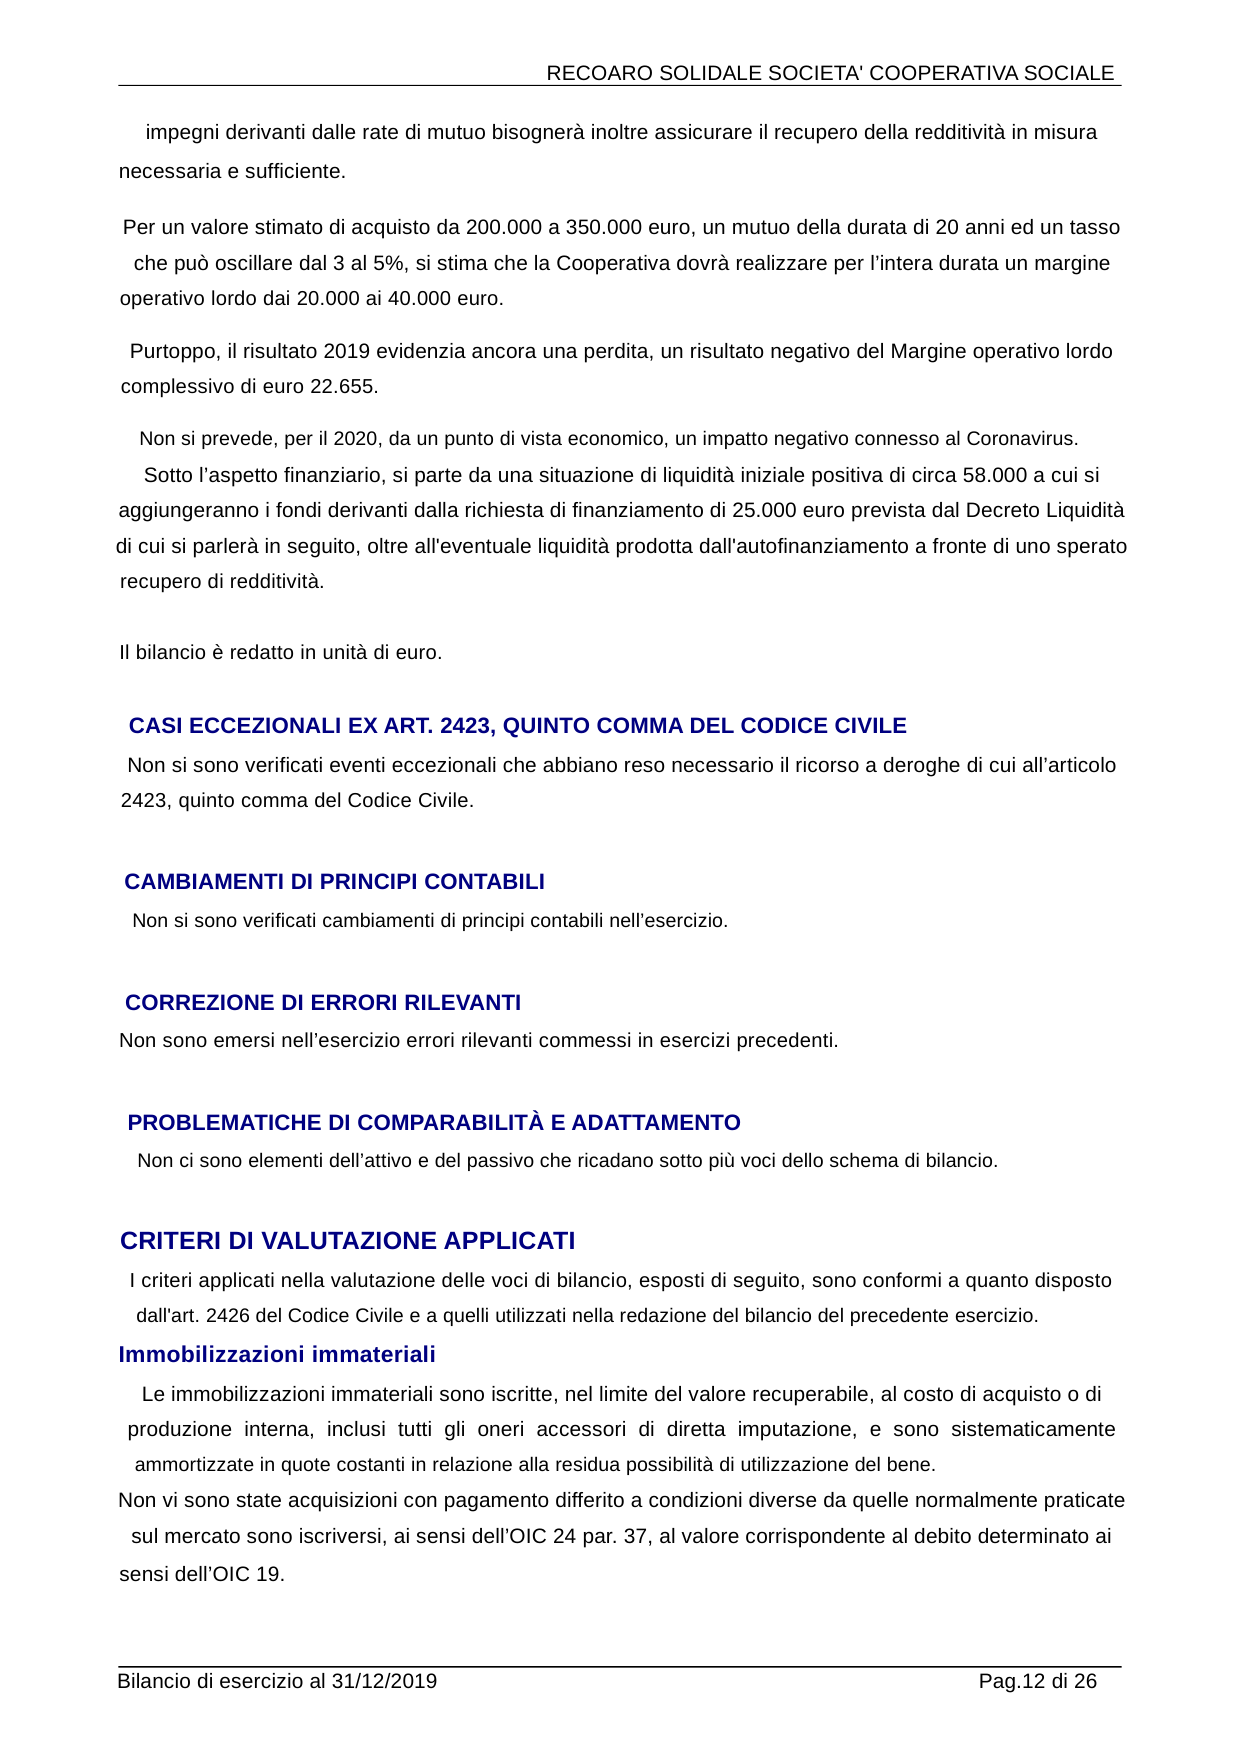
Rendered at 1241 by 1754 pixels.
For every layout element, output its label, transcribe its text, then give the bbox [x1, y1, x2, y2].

text_box necessaria e sufficiente. [118, 157, 347, 183]
text_box PROBLEMATICHE DI COMPARABILITÀ E ADATTAMENTO [127, 1107, 743, 1135]
text_box recupero di redditività. [120, 568, 326, 593]
text_box Immobilizzazioni immateriali [118, 1339, 437, 1368]
text_box Non sono emersi nell’esercizio errori rilevanti commessi in esercizi precedenti. [119, 1027, 842, 1052]
text_box aggiungeranno i fondi derivanti dalla richiesta di finanziamento di 25.000 euro prevista dal Decreto Liquidità [118, 497, 1127, 522]
text_box I criteri applicati nella valutazione delle voci di bilancio, esposti di seguito, sono conformi a quanto disposto [129, 1267, 1116, 1292]
text_box complessivo di euro 22.655. [120, 373, 381, 398]
text_box sul mercato sono iscriversi, ai sensi dell’OIC 24 par. 37, al valore corrispondente al debito determinato ai [131, 1522, 1114, 1548]
text_box CAMBIAMENTI DI PRINCIPI CONTABILI [124, 867, 547, 894]
text_box Non si prevede, per il 2020, da un punto di vista economico, un impatto negativo connesso al Coronavirus. [139, 425, 1080, 450]
text_box che può oscillare dal 3 al 5%, si stima che la Cooperativa dovrà realizzare per l’intera durata un margine [133, 249, 1113, 275]
text_box produzione interna, inclusi tutti gli oneri accessori di diretta imputazione, e sono sistematicamente [127, 1415, 1118, 1441]
text_box CORREZIONE DI ERRORI RILEVANTI [125, 987, 523, 1015]
text_box sensi dell’OIC 19. [119, 1560, 286, 1586]
text_box Non si sono verificati cambiamenti di principi contabili nell’esercizio. [132, 907, 730, 932]
text_box operativo lordo dai 20.000 ai 40.000 euro. [119, 285, 506, 310]
text_box ammortizzate in quote costanti in relazione alla residua possibilità di utilizzazione del bene. [134, 1451, 938, 1475]
text_box Non si sono verificati eventi eccezionali che abbiano reso necessario il ricorso a deroghe di cui all’articolo [127, 752, 1119, 777]
text_box CASI ECCEZIONALI EX ART. 2423, QUINTO COMMA DEL CODICE CIVILE [128, 711, 910, 739]
text_box Non vi sono state acquisizioni con pagamento differito a condizioni diverse da quelle normalmente praticate [118, 1487, 1127, 1512]
text_box dall'art. 2426 del Codice Civile e a quelli utilizzati nella redazione del bilancio del precedente esercizio. [136, 1303, 1041, 1327]
text_box 2423, quinto comma del Codice Civile. [120, 787, 476, 812]
text_box Bilancio di esercizio al 31/12/2019 [117, 1667, 438, 1693]
text_box RECOARO SOLIDALE SOCIETA' COOPERATIVA SOCIALE [546, 59, 1116, 84]
text_box Pag.12 di 26 [979, 1668, 1098, 1693]
text_box Per un valore stimato di acquisto da 200.000 a 350.000 euro, un mutuo della durata di 20 anni ed un tasso [122, 214, 1123, 240]
text_box Il bilancio è redatto in unità di euro. [119, 639, 444, 664]
text_box di cui si parlerà in seguito, oltre all'eventuale liquidità prodotta dall'autofinanziamento a fronte di uno sperato [115, 532, 1130, 558]
text_box Non ci sono elementi dell’attivo e del passivo che ricadano sotto più voci dello schema di bilancio. [137, 1147, 1000, 1172]
text_box impegni derivanti dalle rate di mutuo bisognerà inoltre assicurare il recupero della redditività in misura [145, 118, 1100, 144]
text_box Sotto l’aspetto finanziario, si parte da una situazione di liquidità iniziale positiva di circa 58.000 a cui si [143, 461, 1102, 487]
text_box CRITERI DI VALUTAZIONE APPLICATI [119, 1224, 577, 1255]
text_box [0, 0, 1241, 1754]
text_box Purtoppo, il risultato 2019 evidenzia ancora una perdita, un risultato negativo del Margine operativo lordo [129, 337, 1115, 363]
text_box Le immobilizzazioni immateriali sono iscritte, nel limite del valore recuperabile, al costo di acquisto o di [141, 1380, 1104, 1406]
